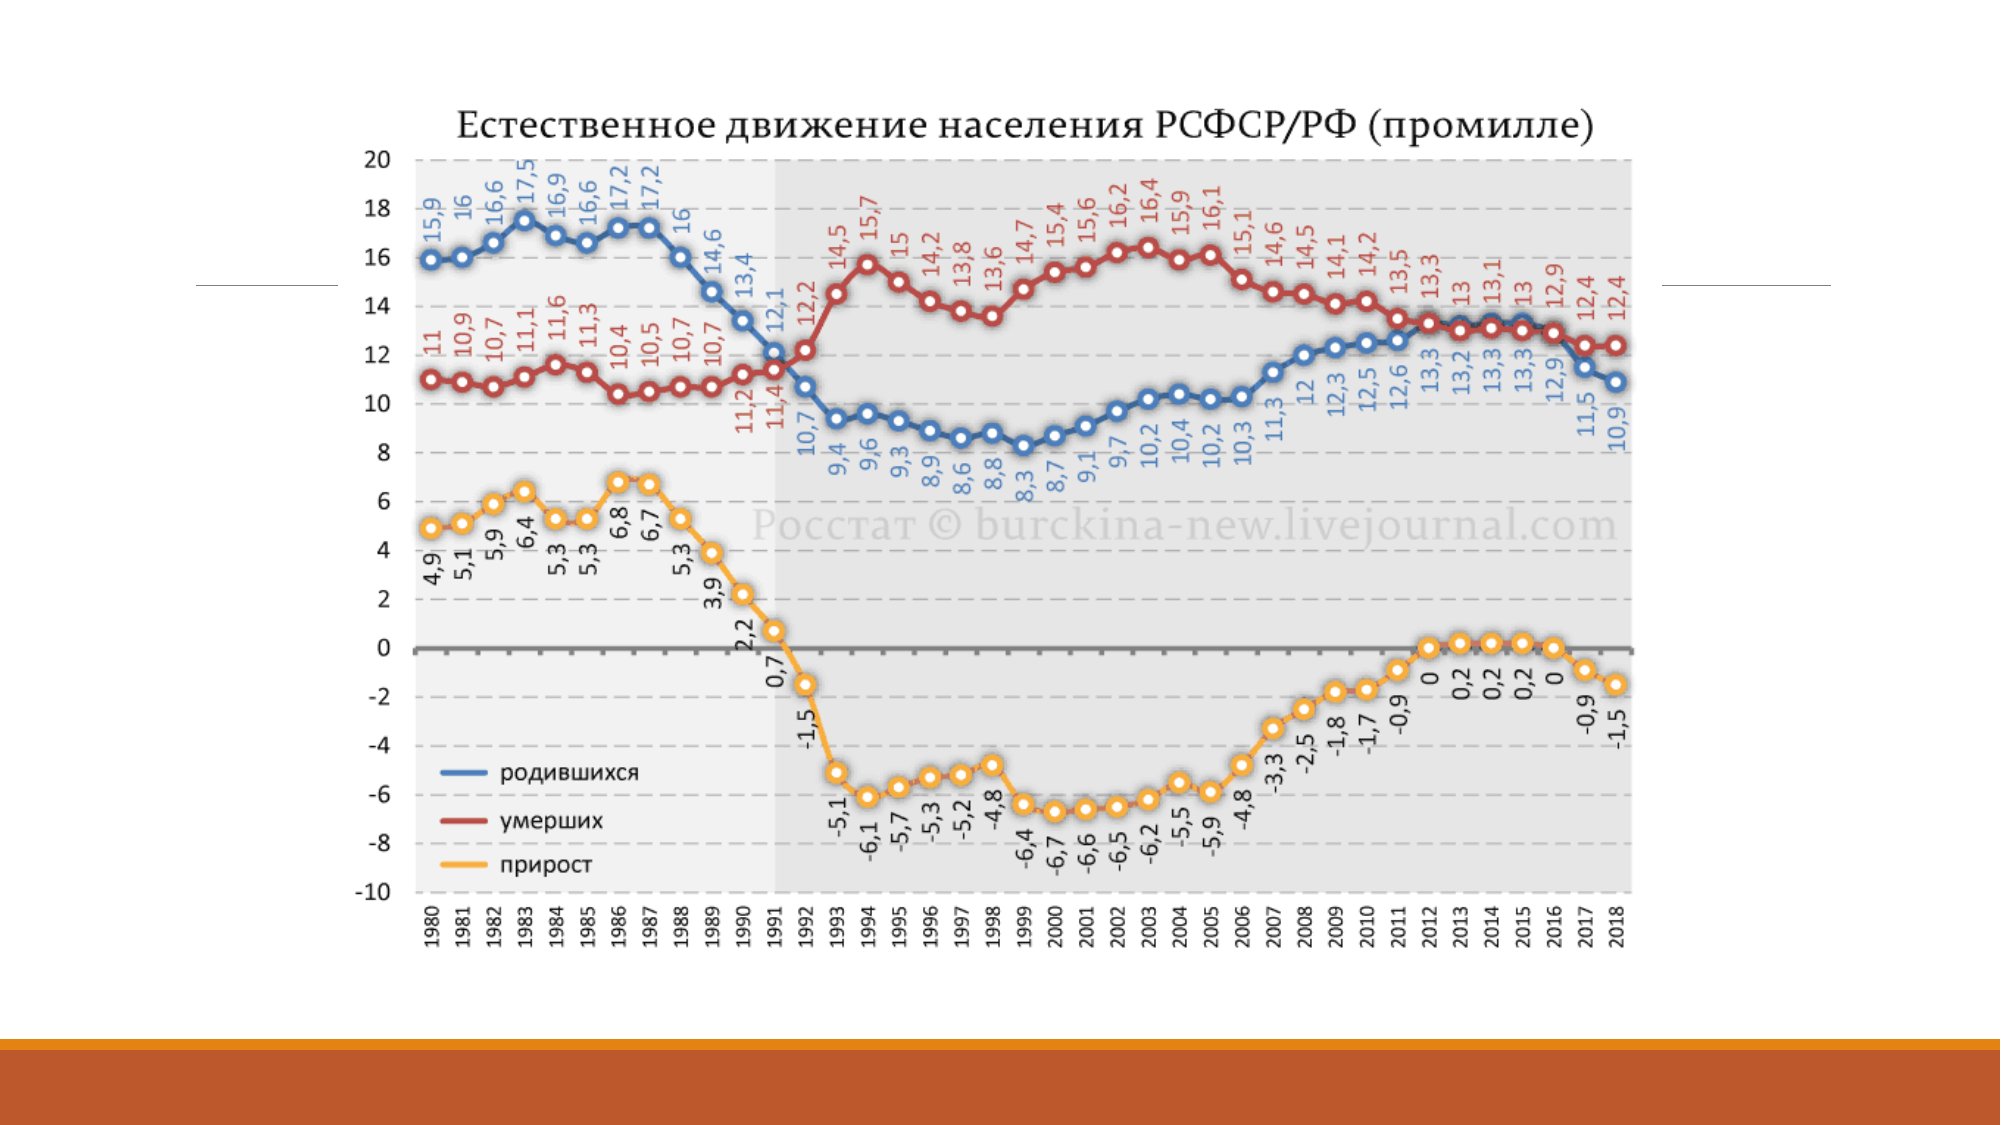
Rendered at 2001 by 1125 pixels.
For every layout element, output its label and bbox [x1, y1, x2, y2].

list [337, 86, 1662, 965]
